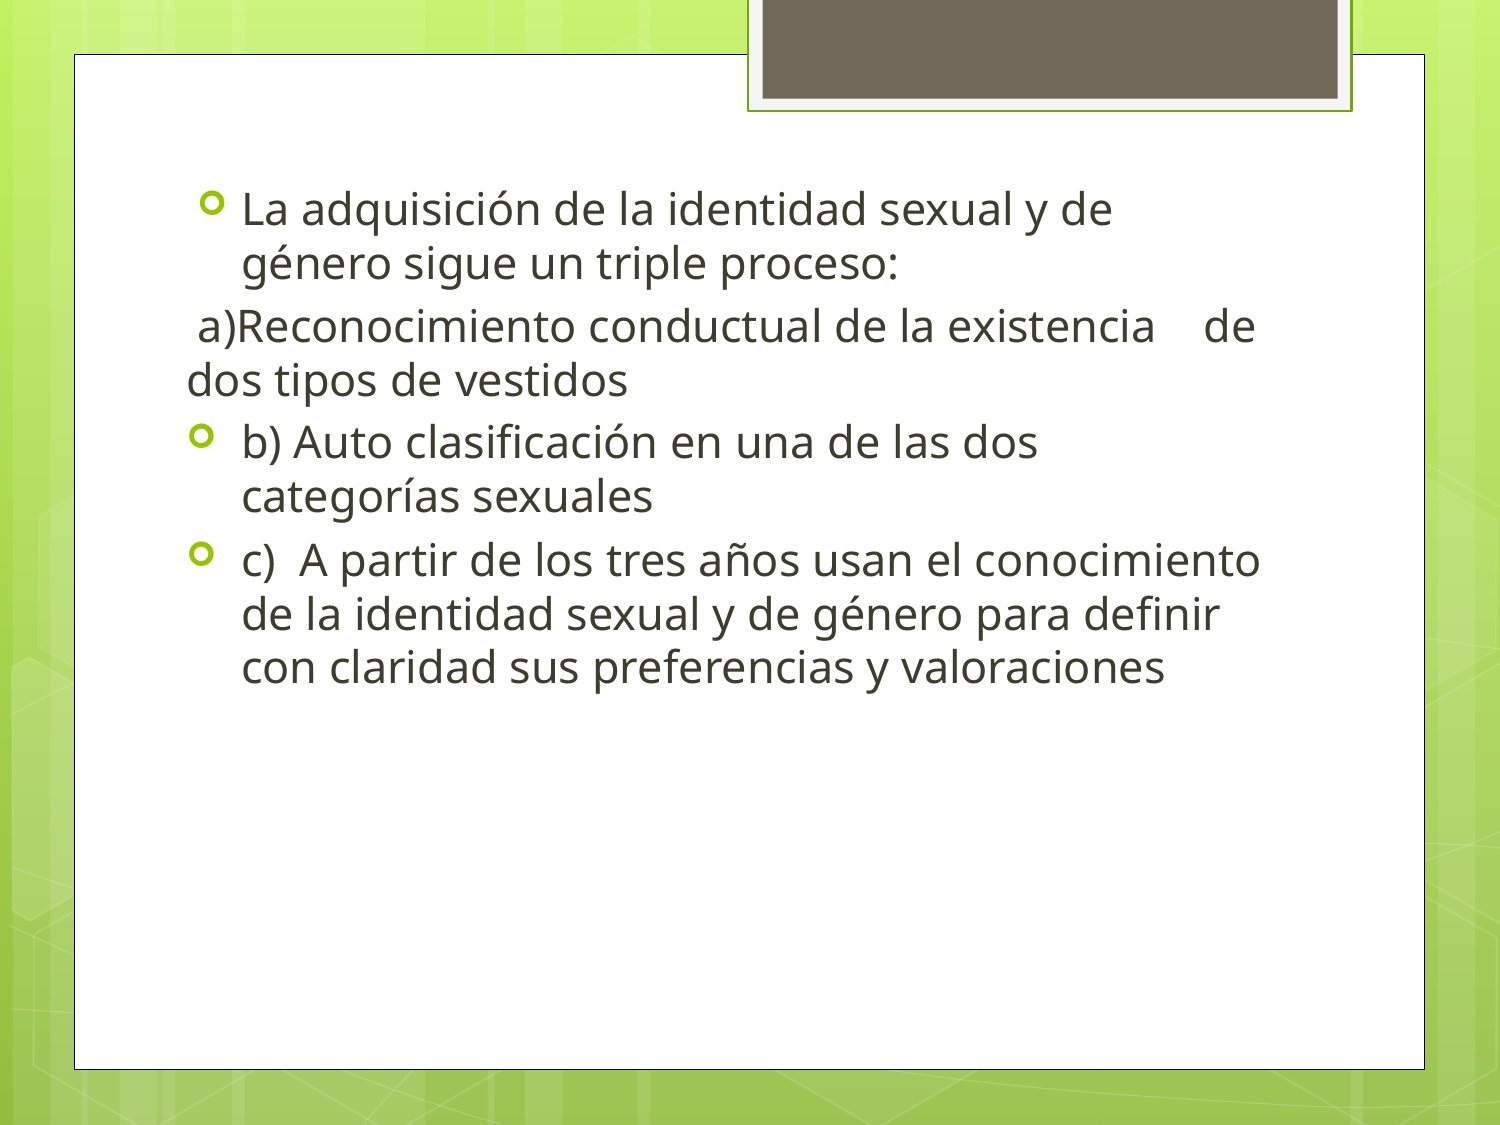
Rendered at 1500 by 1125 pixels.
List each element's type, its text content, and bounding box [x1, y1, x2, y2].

list La adquisición de la identidad sexual y de género sigue un triple proceso: a)Reconocimiento conductual de la existencia de dos tipos de vestidos b) Auto clasificación en una de las dos categorías sexuales c) A partir de los tres años usan el conocimiento de la identidad sexual y de género para definir con claridad sus preferencias y valoraciones [171, 172, 1283, 749]
